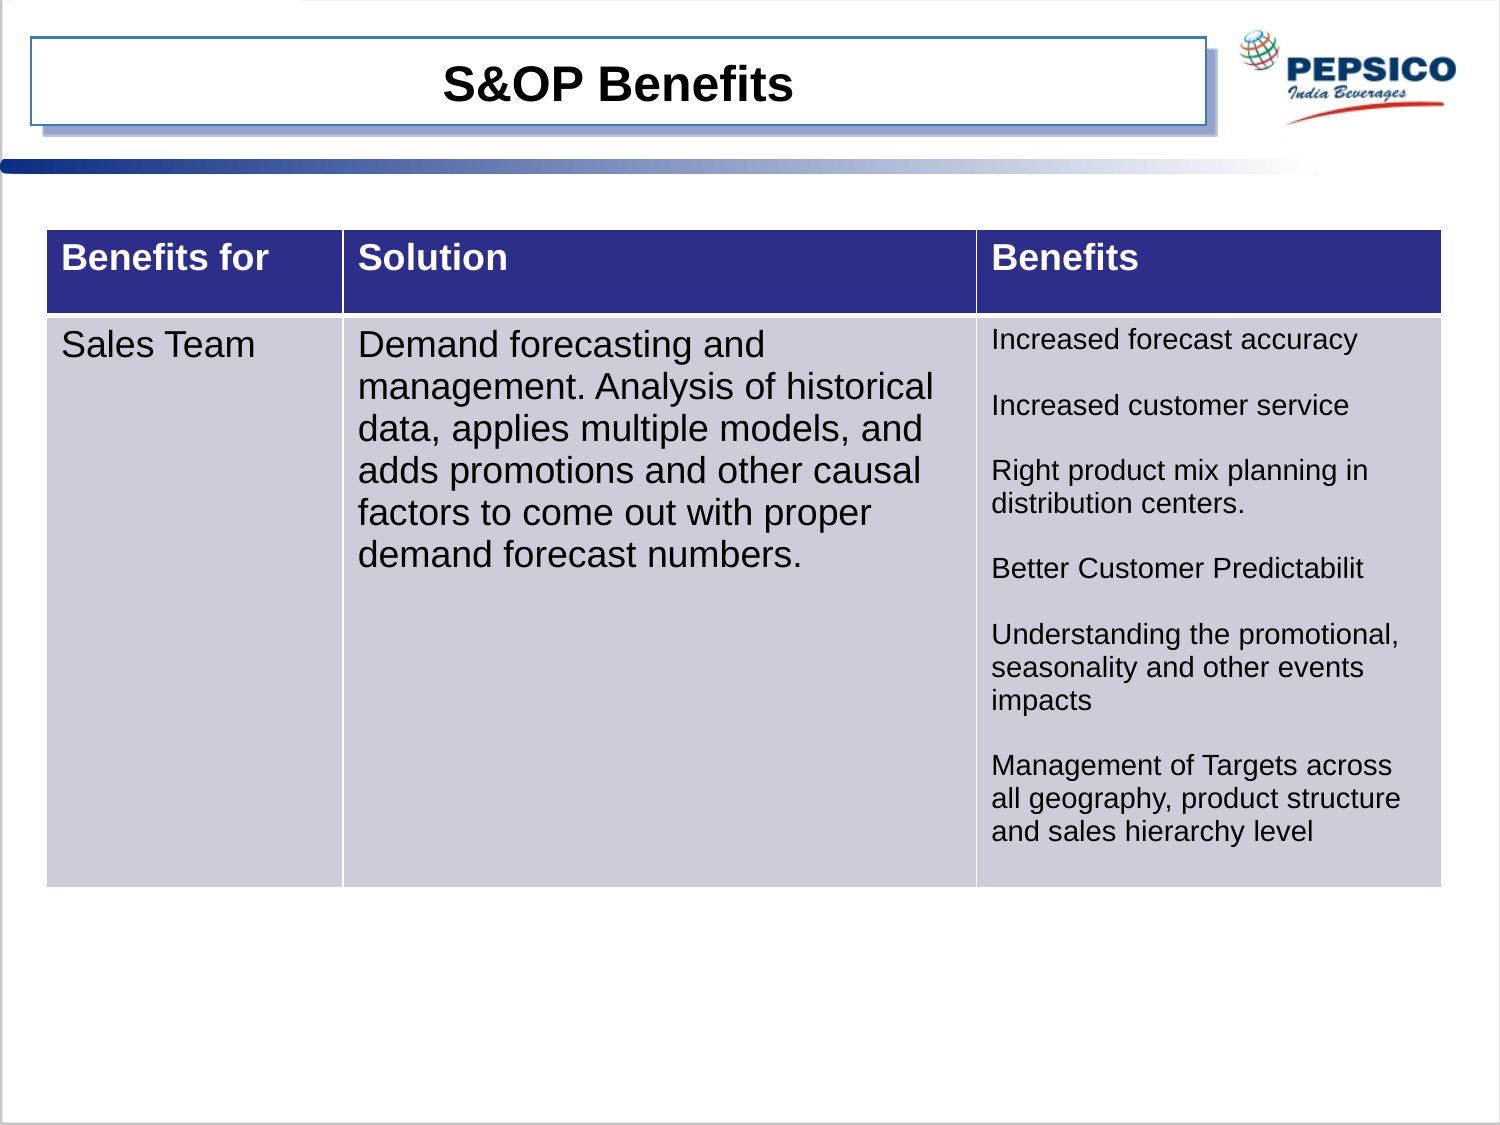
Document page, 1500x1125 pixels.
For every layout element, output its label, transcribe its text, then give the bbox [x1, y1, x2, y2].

table_cell Demand forecasting and management. Analysis of historical data, applies multiple models, and adds promotions and other causal factors to come out with proper demand forecast numbers. [344, 318, 976, 887]
title S&OP Benefits [30, 36, 1207, 126]
table_header Benefits [977, 230, 1441, 313]
table_header Solution [344, 230, 976, 313]
picture [0, 0, 1500, 1125]
table_header Benefits for [47, 230, 342, 313]
picture [0, 0, 12, 161]
table_cell Increased forecast accuracy Increased customer service Right product mix planning in distribution centers. Better Customer Predictabilit Understanding the promotional, seasonality and other events impacts Management of Targets across all geography, product structure and sales hierarchy level [977, 318, 1441, 887]
table_cell Sales Team [47, 318, 342, 887]
